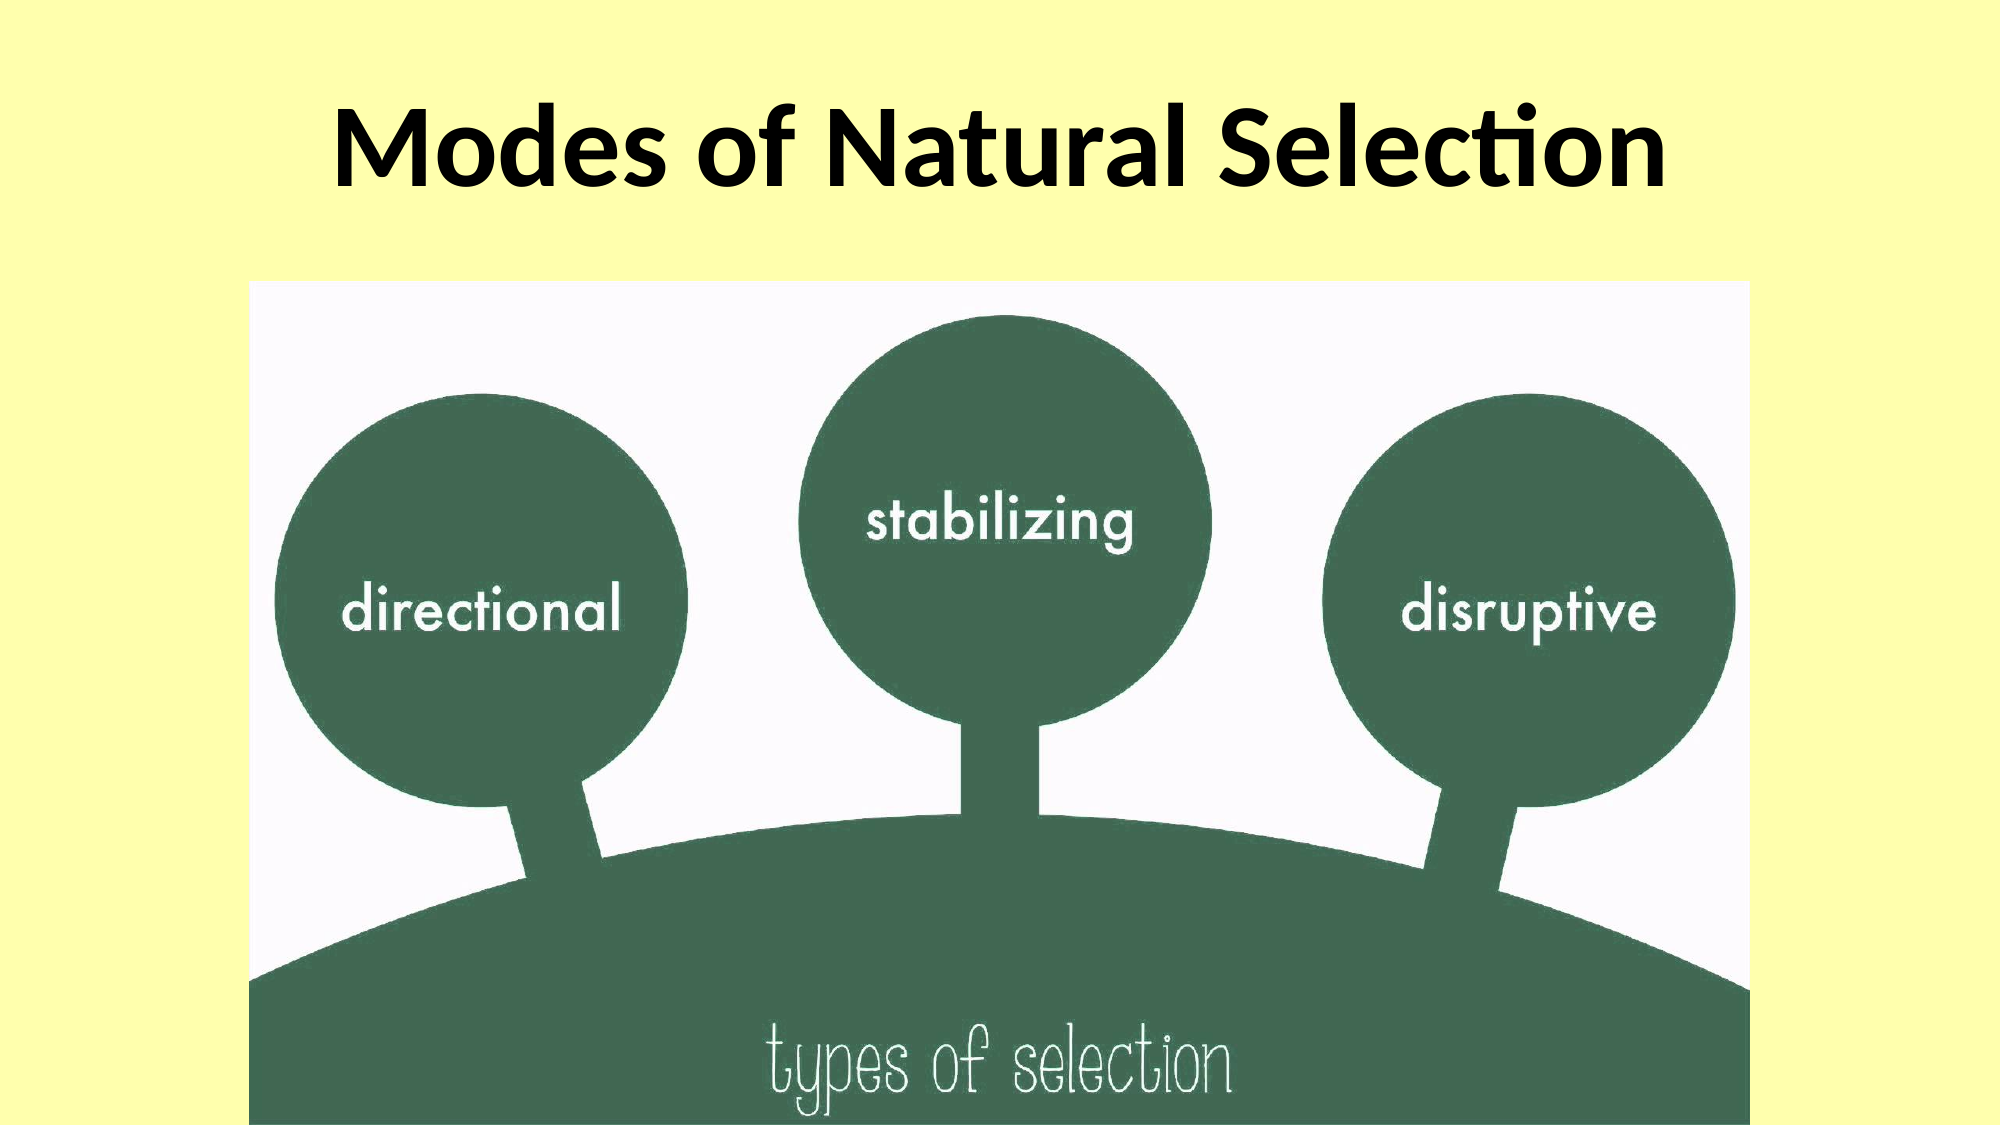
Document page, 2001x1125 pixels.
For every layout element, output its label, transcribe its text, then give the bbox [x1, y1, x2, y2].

picture [249, 280, 1751, 1125]
title Modes of Natural Selection [249, 44, 1751, 234]
